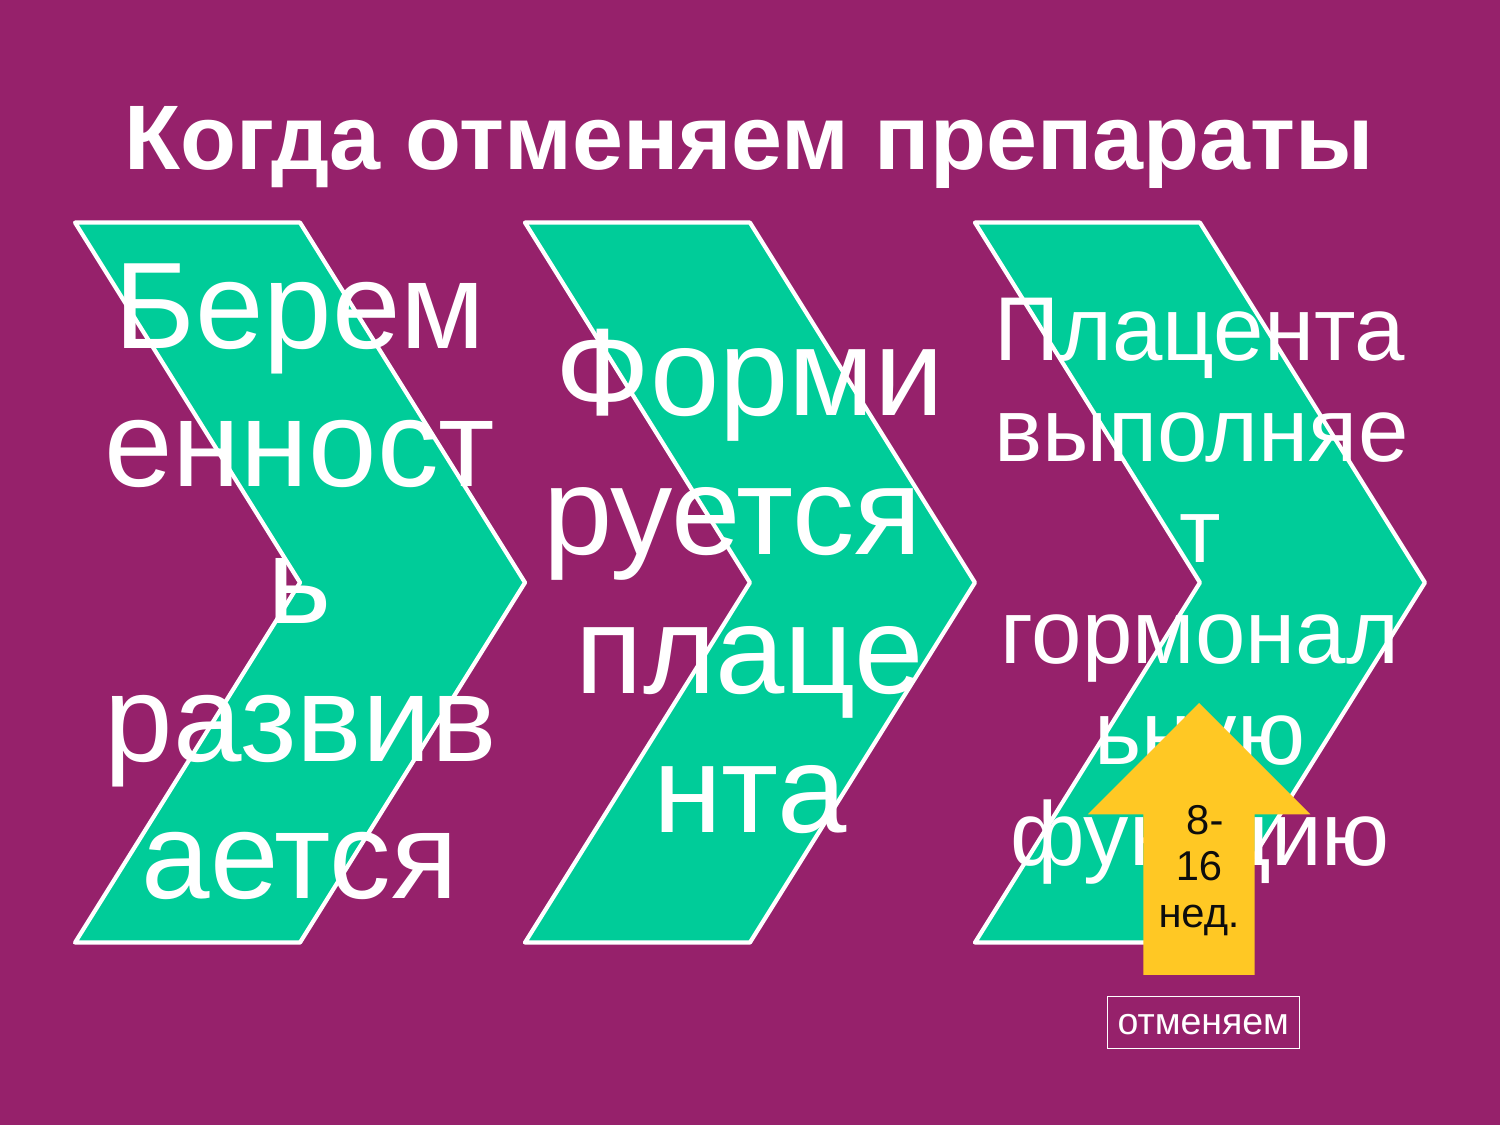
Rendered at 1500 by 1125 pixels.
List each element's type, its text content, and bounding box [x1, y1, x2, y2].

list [74, 222, 1426, 943]
text_box отменяем [1107, 996, 1300, 1049]
title Когда отменяем препараты [74, 20, 1425, 221]
text_box 8-16 нед. [1141, 951, 1257, 978]
